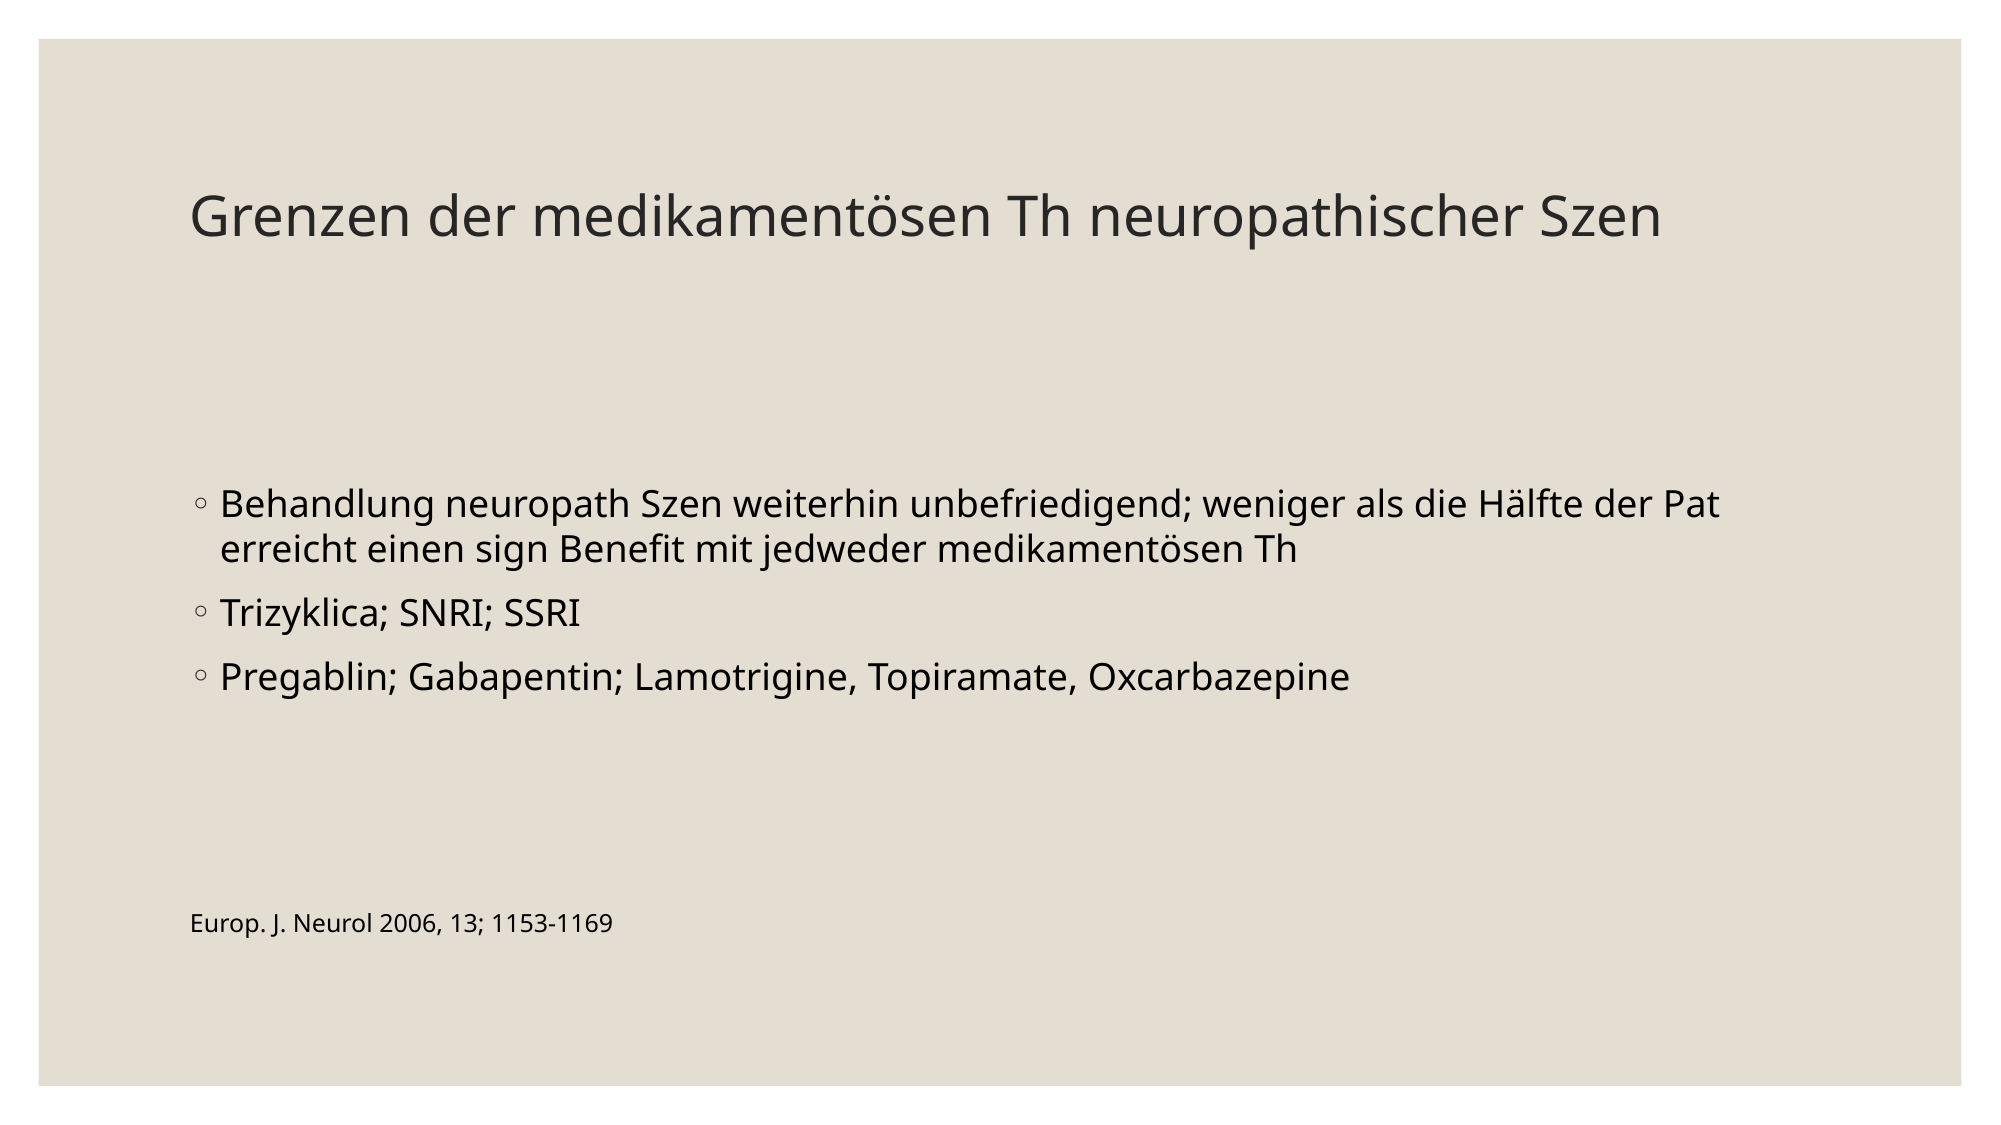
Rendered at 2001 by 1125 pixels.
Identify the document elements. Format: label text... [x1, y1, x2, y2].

list Behandlung neuropath Szen weiterhin unbefriedigend; weniger als die Hälfte der Pat erreicht einen sign Benefit mit jedweder medikamentösen Th Trizyklica; SNRI; SSRI Pregablin; Gabapentin; Lamotrigine, Topiramate, Oxcarbazepine Europ. J. Neurol 2006, 13; 1153-1169 [174, 345, 1825, 990]
title Grenzen der medikamentösen Th neuropathischer Szen [174, 105, 1825, 331]
